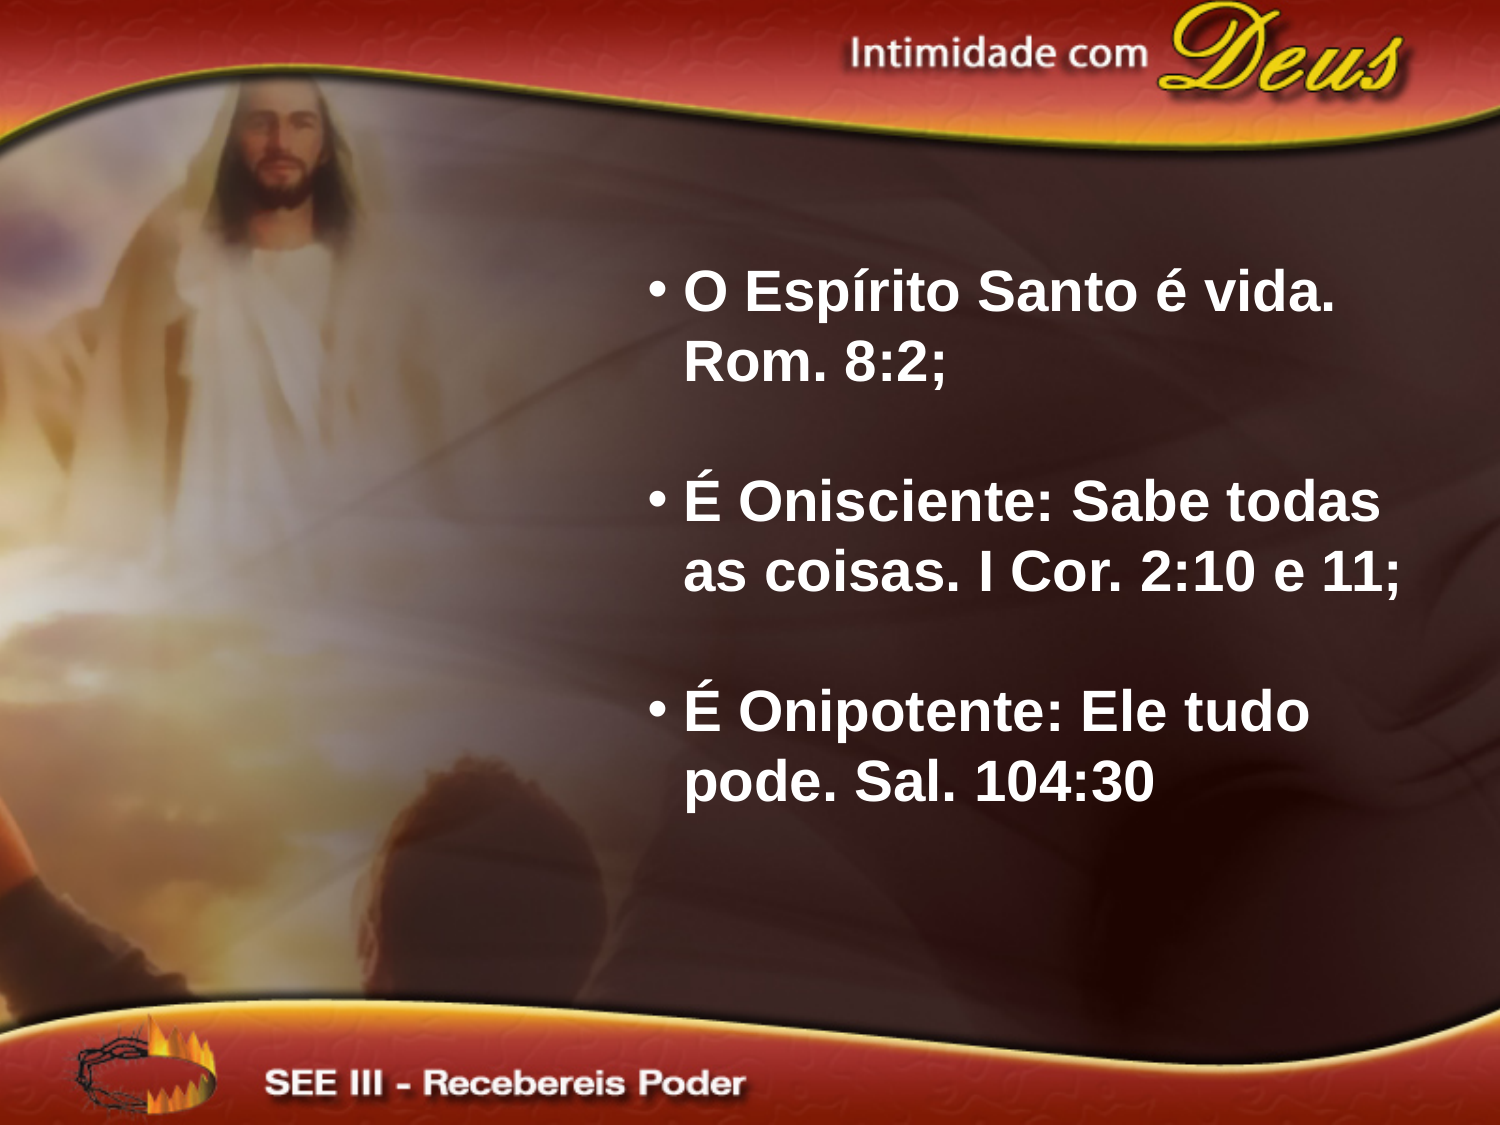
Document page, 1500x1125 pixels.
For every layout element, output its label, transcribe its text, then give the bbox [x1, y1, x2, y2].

picture [0, 0, 1500, 1125]
text_box O Espírito Santo é vida. Rom. 8:2; É Onisciente: Sabe todas as coisas. I Cor. 2:10 e 11; É Onipotente: Ele tudo pode. Sal. 104:30 [632, 246, 1454, 891]
